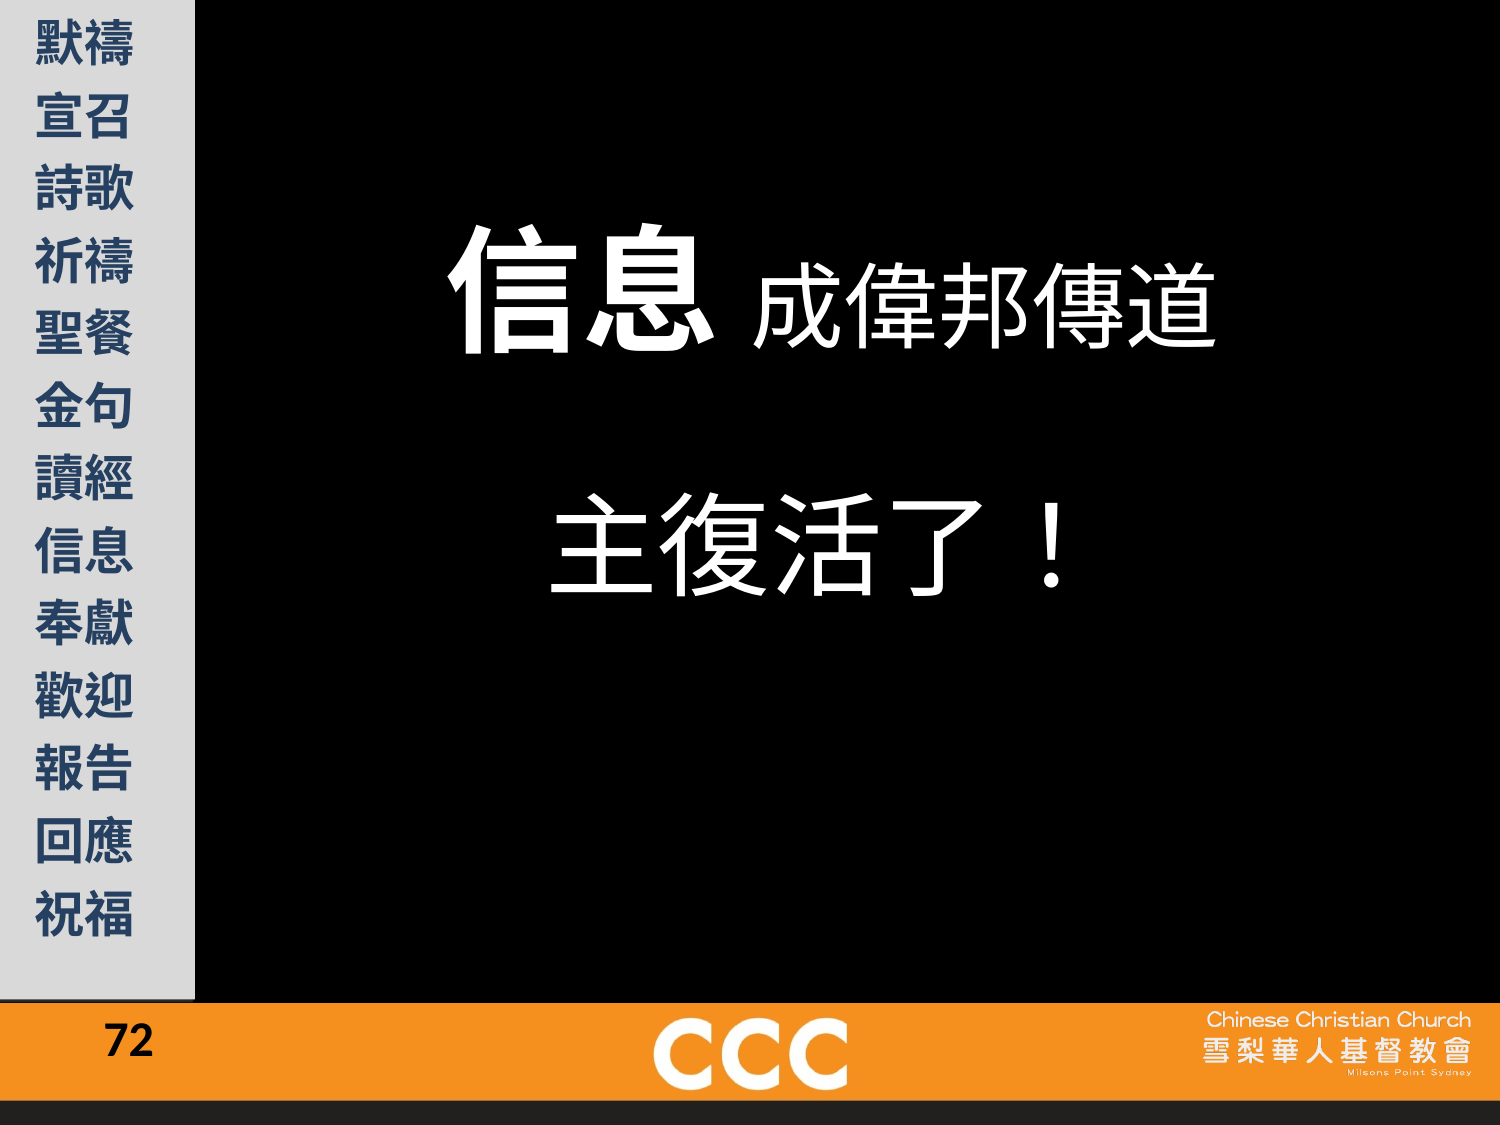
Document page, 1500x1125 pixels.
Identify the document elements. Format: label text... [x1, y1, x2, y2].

text_box 信息 成偉邦傳道 [277, 196, 1235, 376]
picture [0, 1003, 1500, 1125]
slide_number 72 [88, 999, 235, 1073]
text_box 主復活了！ [454, 467, 1199, 618]
